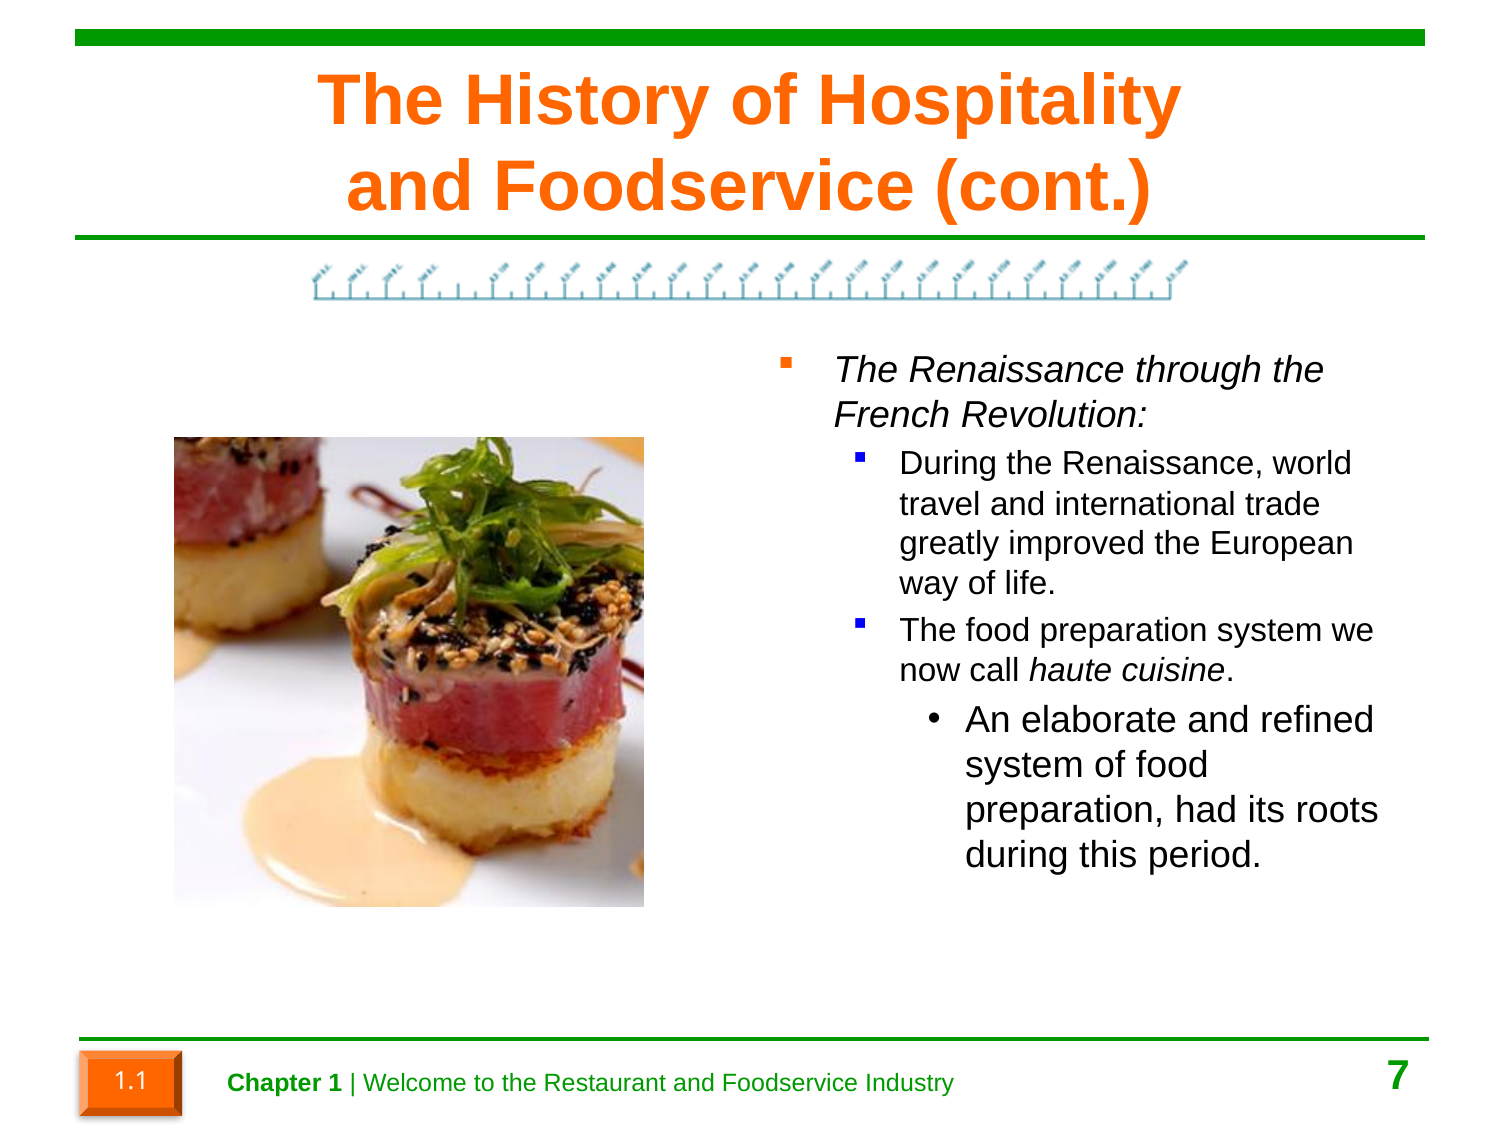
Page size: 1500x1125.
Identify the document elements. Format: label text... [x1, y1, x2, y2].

text_box Chapter 1 | Welcome to the Restaurant and Foodservice Industry [212, 1058, 1200, 1104]
picture [305, 249, 1191, 310]
slide_number 7 [1074, 1042, 1425, 1103]
title The History of Hospitality and Foodservice (cont.) [74, 44, 1426, 233]
text_box 1.1 [75, 1057, 188, 1103]
list The Renaissance through the French Revolution: During the Renaissance, world travel and international trade greatly improved the European way of life. The food preparation system we now call haute cuisine. An elaborate and refined system of food preparation, had its roots during this period. [762, 337, 1426, 1006]
picture [174, 437, 644, 907]
